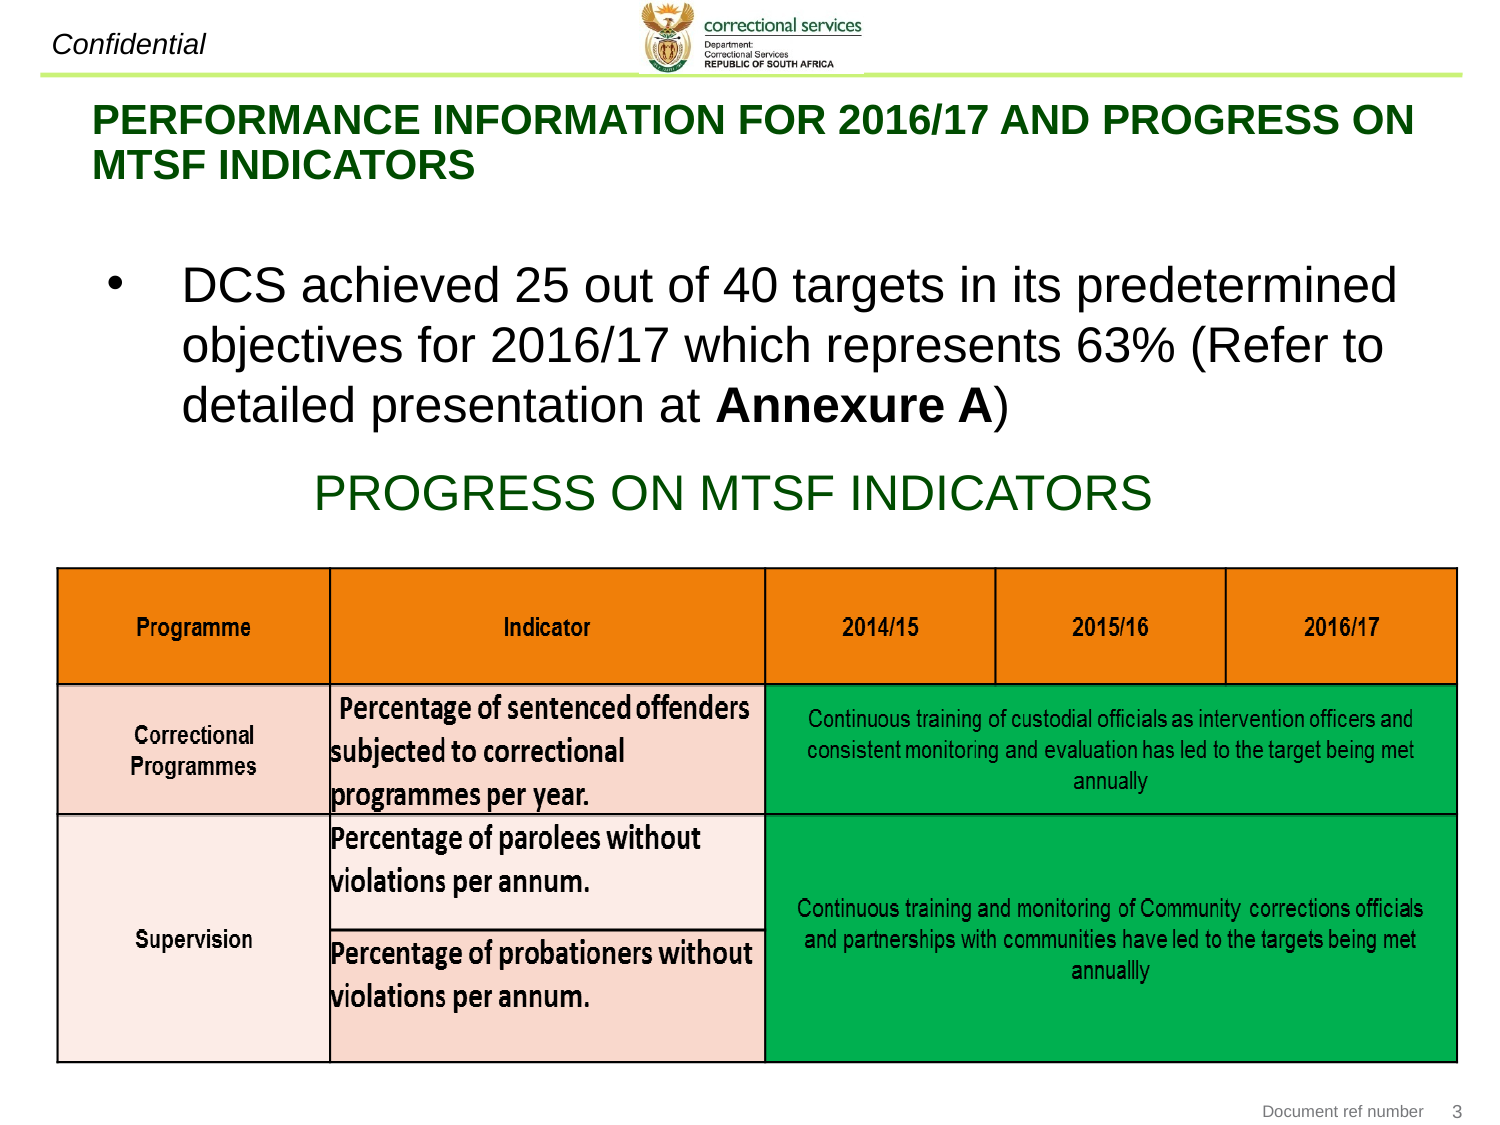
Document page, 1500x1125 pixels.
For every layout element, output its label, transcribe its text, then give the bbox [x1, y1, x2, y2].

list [56, 567, 1459, 1067]
text_box DCS achieved 25 out of 40 targets in its predetermined objectives for 2016/17 which represents 63% (Refer to detailed presentation at Annexure A) [91, 185, 1459, 566]
text_box PROGRESS ON MTSF INDICATORS [24, 452, 1443, 589]
title PERFORMANCE INFORMATION FOR 2016/17 AND PROGRESS ON MTSF INDICATORS [91, 52, 1500, 191]
picture [639, 0, 864, 52]
